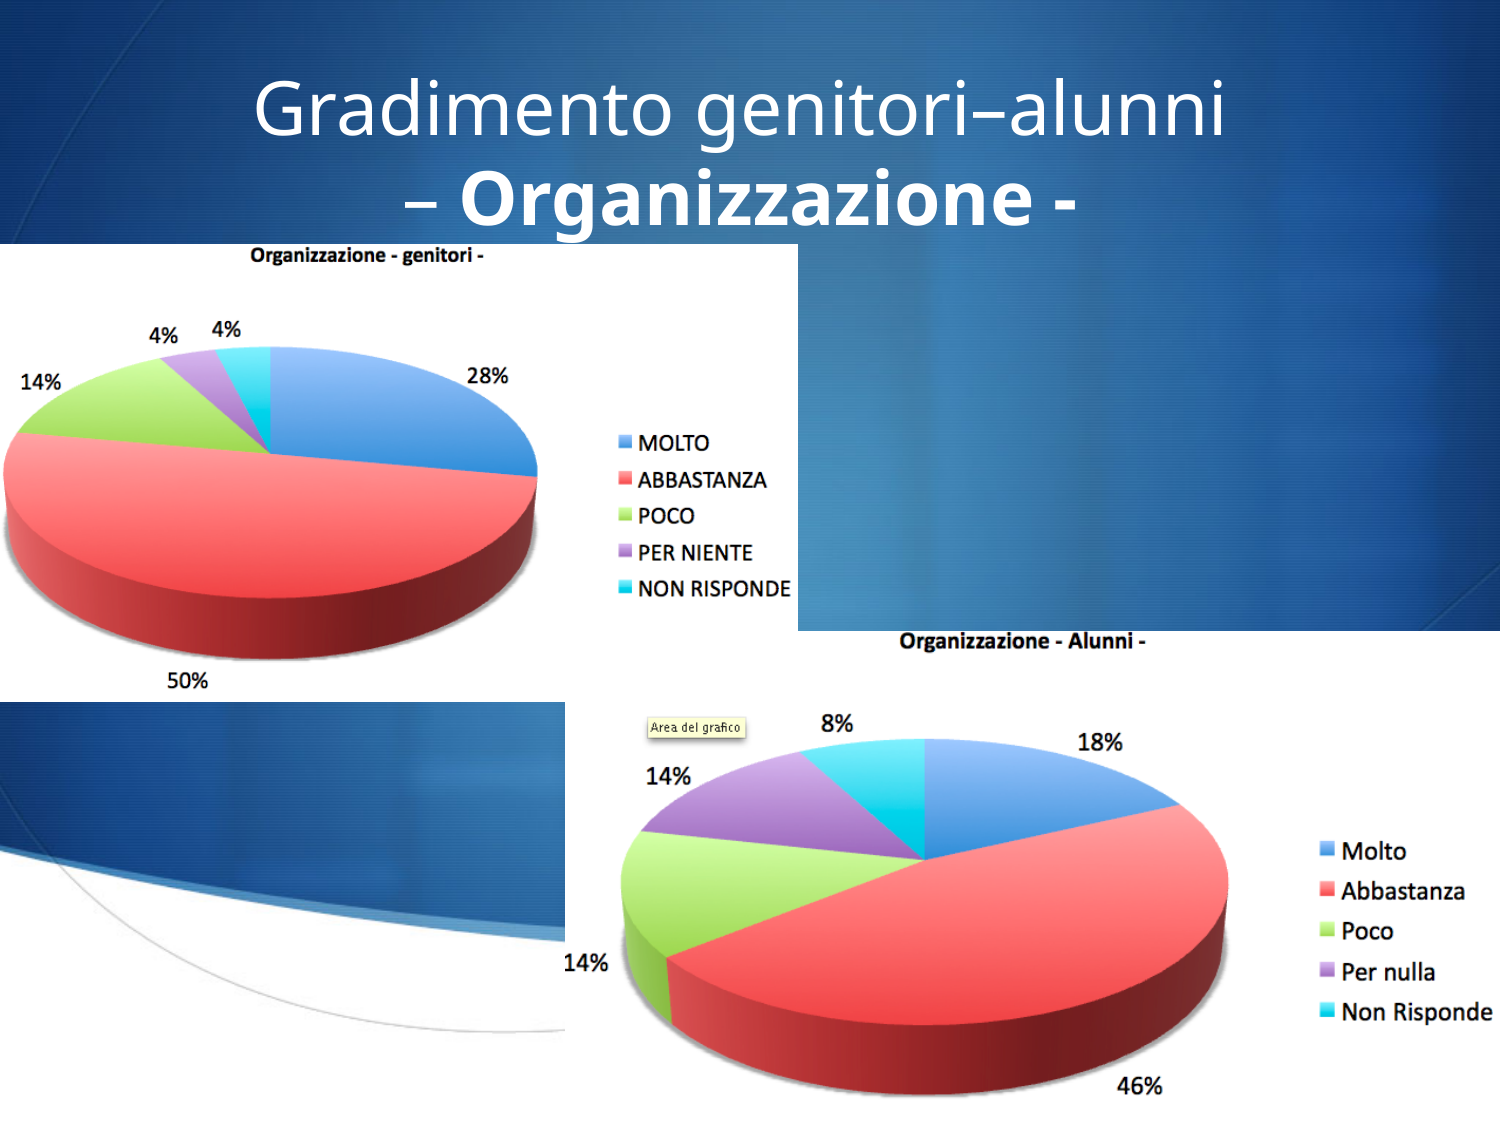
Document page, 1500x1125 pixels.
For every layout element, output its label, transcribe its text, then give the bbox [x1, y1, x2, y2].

title Gradimento genitori–alunni – Organizzazione - [75, 56, 1425, 245]
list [0, 243, 929, 703]
picture [0, 0, 1500, 1125]
